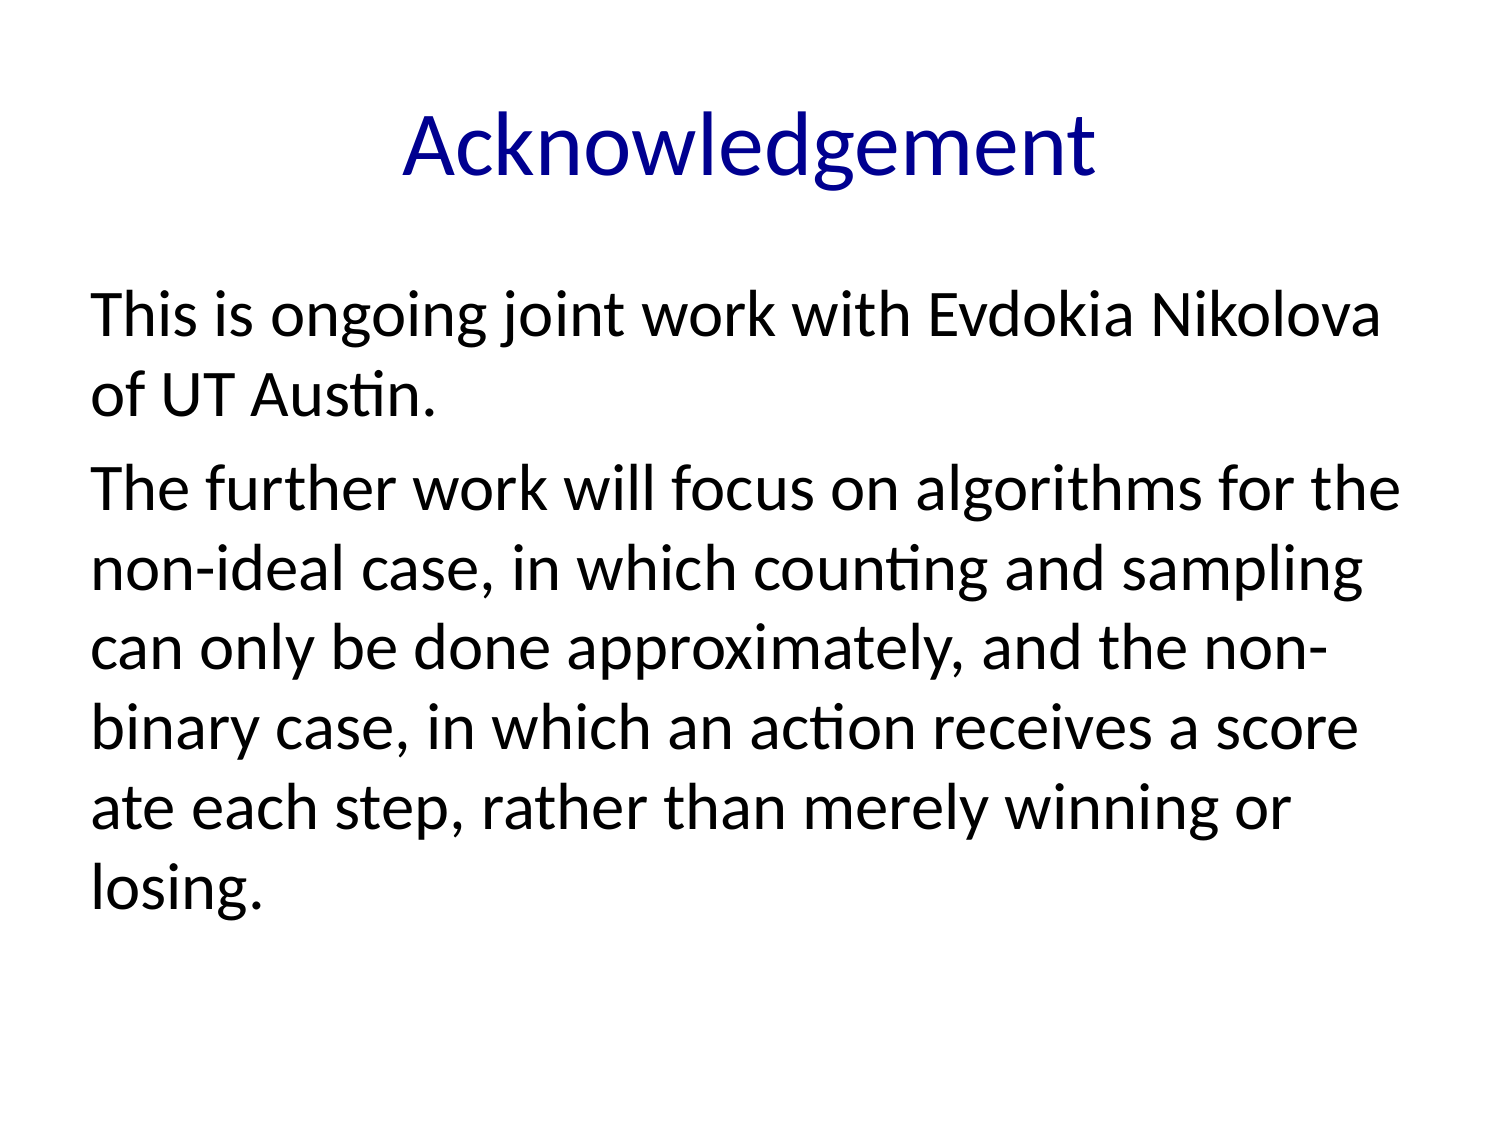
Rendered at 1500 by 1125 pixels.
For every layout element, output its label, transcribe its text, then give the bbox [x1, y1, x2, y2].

title Acknowledgement [75, 45, 1425, 233]
list This is ongoing joint work with Evdokia Nikolova of UT Austin. The further work will focus on algorithms for the non-ideal case, in which counting and sampling can only be done approximately, and the non-binary case, in which an action receives a score ate each step, rather than merely winning or losing. [75, 262, 1425, 1005]
